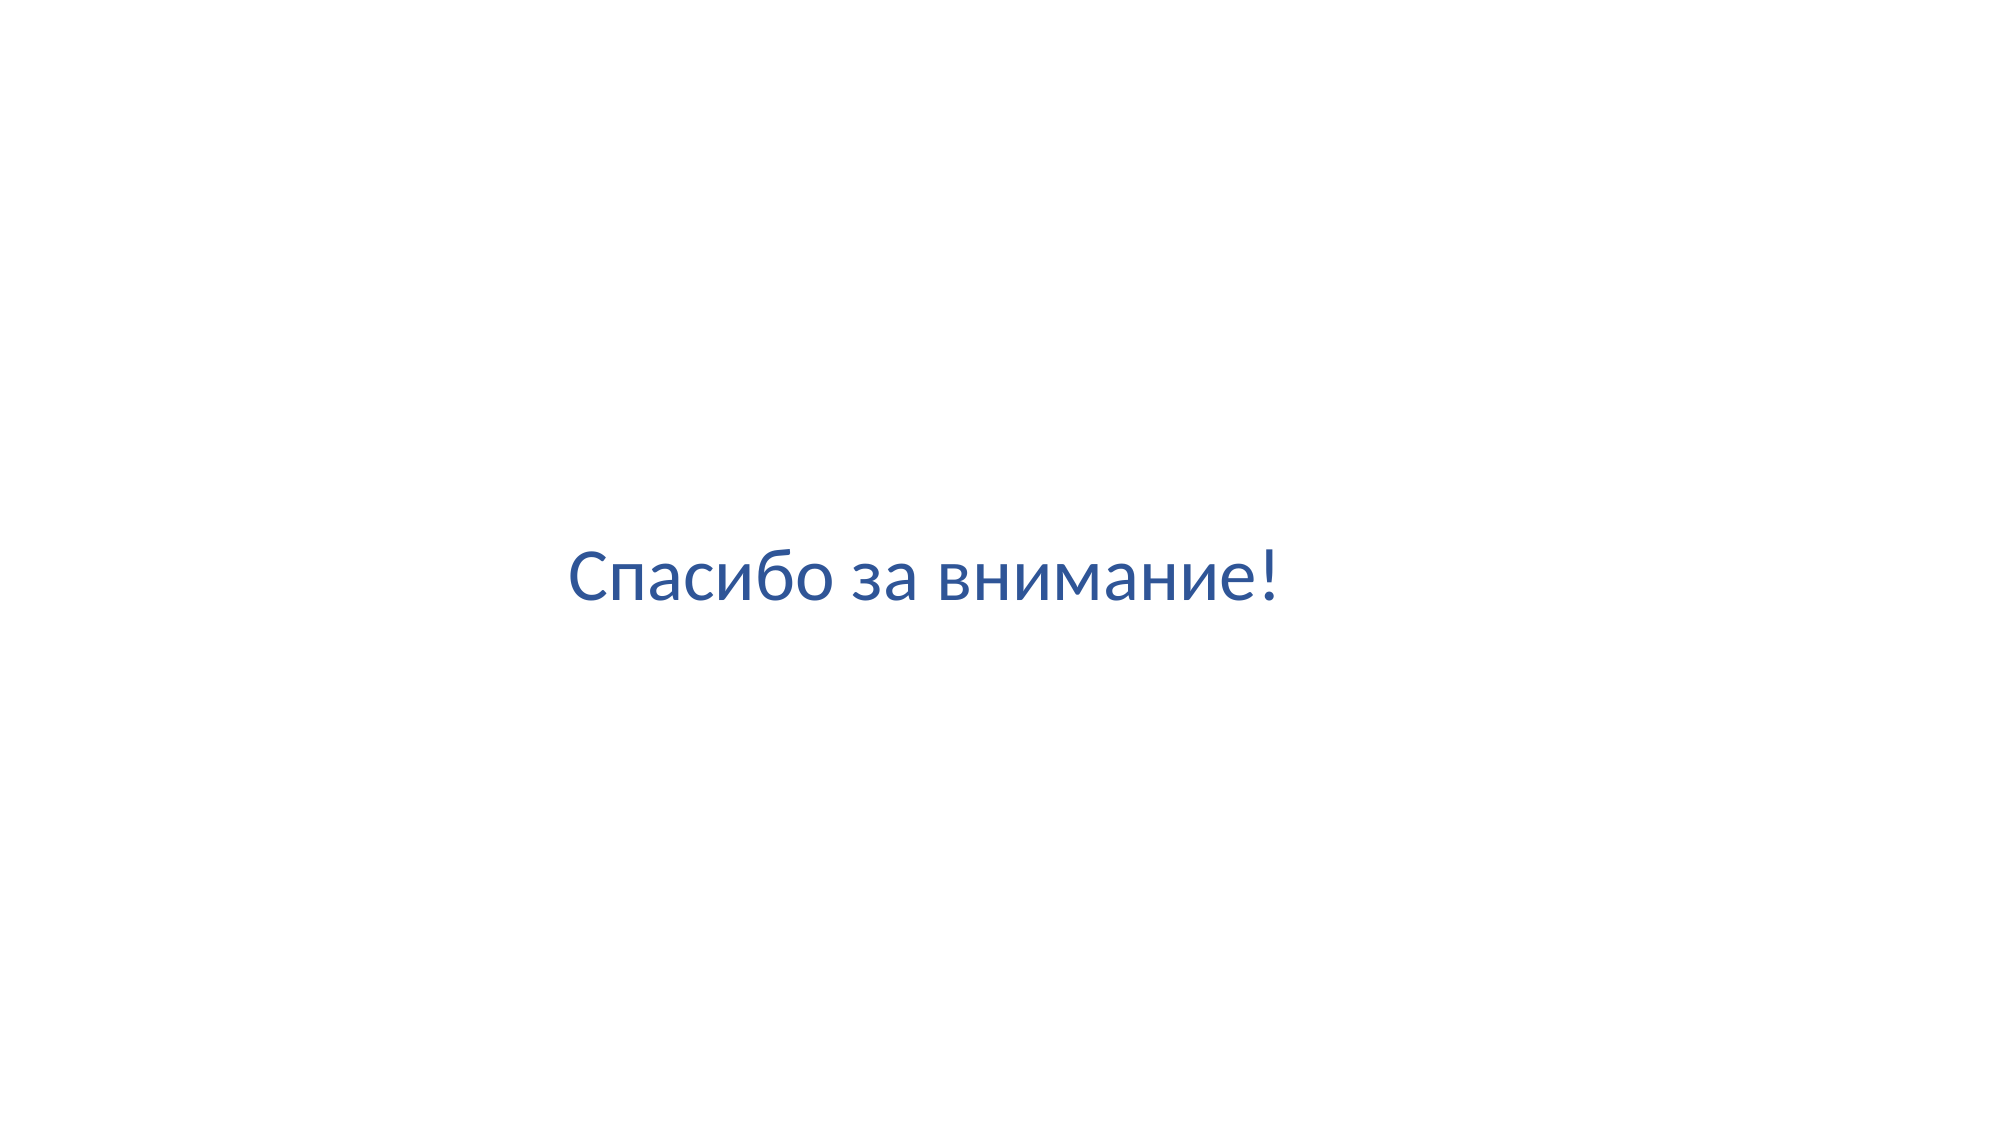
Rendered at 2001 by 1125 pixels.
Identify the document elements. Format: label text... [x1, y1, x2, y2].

text_box Спасибо за внимание! [553, 517, 1610, 623]
